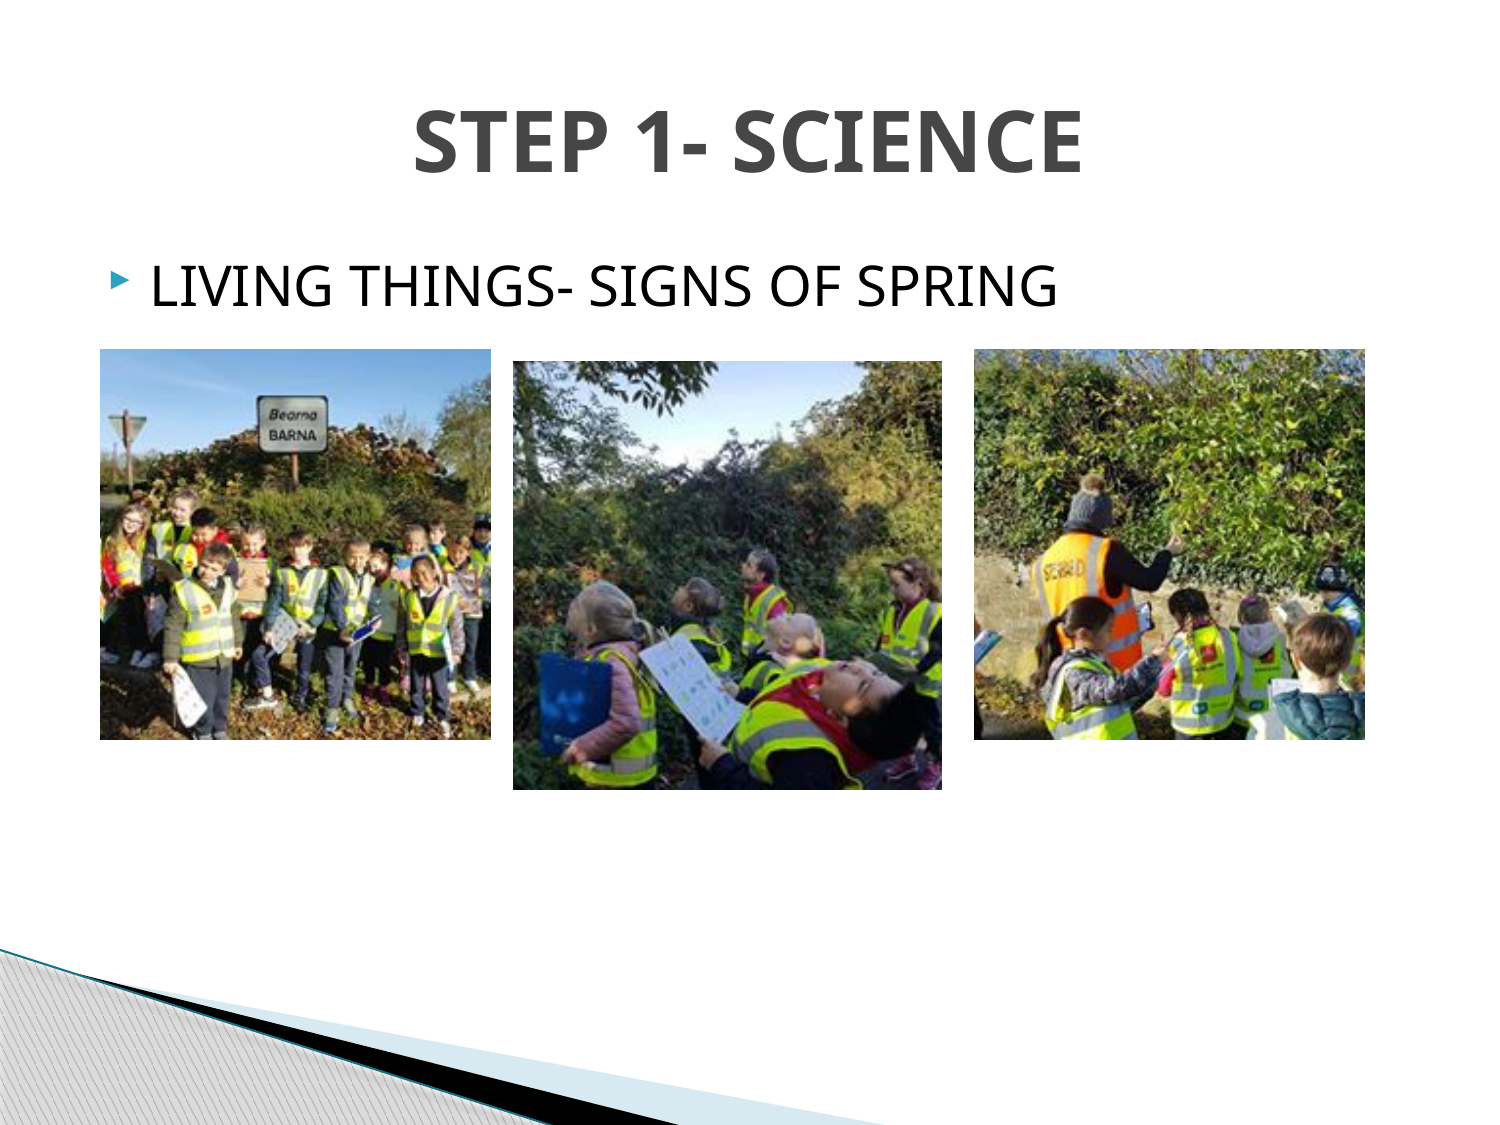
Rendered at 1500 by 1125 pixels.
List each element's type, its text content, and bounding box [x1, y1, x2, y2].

picture [100, 349, 491, 740]
picture [513, 361, 942, 790]
picture [974, 349, 1365, 740]
list LIVING THINGS- SIGNS OF SPRING [75, 243, 1425, 986]
title STEP 1- SCIENCE [75, 45, 1425, 233]
